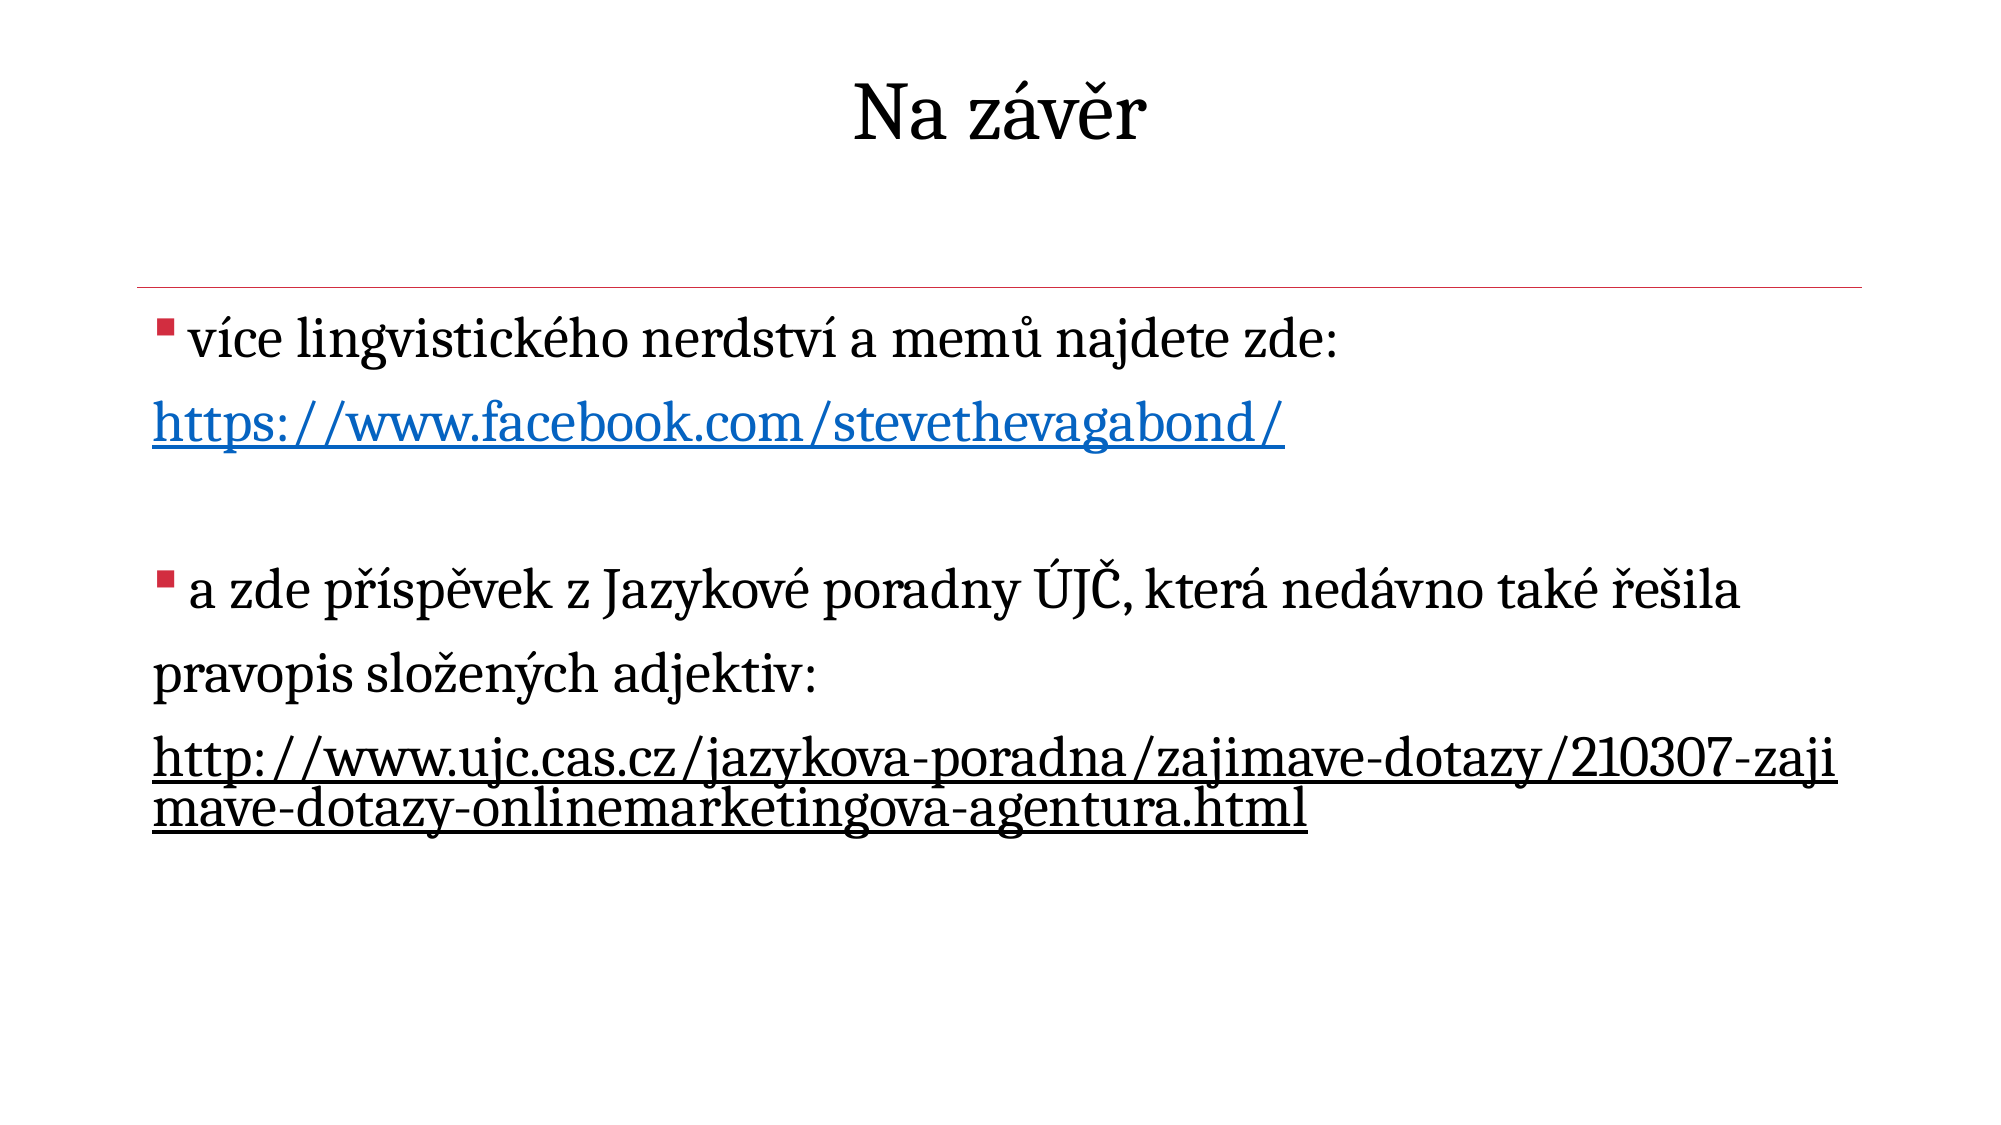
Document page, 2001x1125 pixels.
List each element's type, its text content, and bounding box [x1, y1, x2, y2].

title Na závěr [137, 59, 1863, 278]
list více lingvistického nerdství a memů najdete zde: https://www.facebook.com/stevethevagabond/ a zde příspěvek z Jazykové poradny ÚJČ, která nedávno také řešila pravopis složených adjektiv: http://www.ujc.cas.cz/jazykova-poradna/zajimave-dotazy/210307-zajimave-dotazy-onlinemarketingova-agentura.html [137, 299, 1863, 1014]
